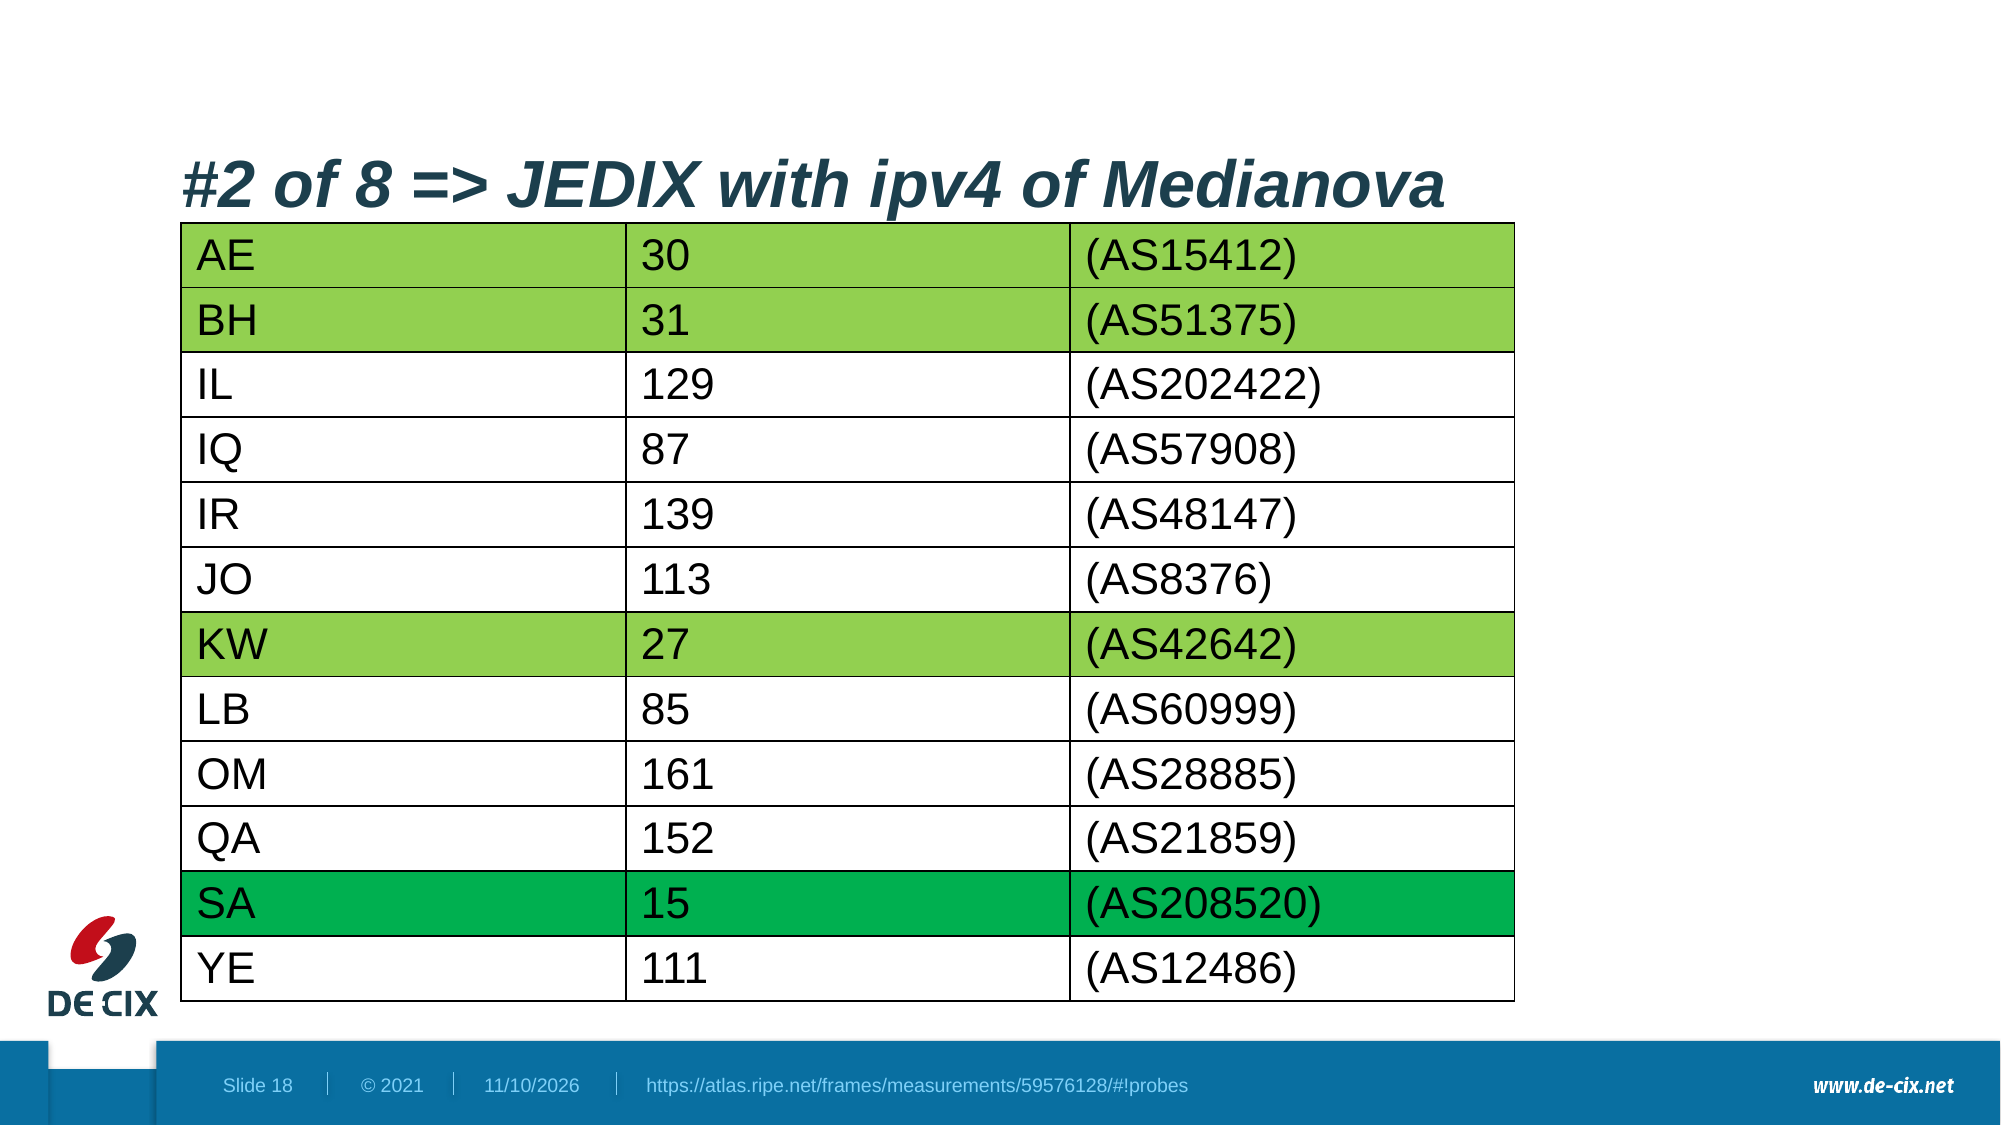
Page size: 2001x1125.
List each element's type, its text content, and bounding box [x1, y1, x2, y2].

table_cell 85 [627, 677, 1069, 740]
title #2 of 8 => JEDIX with ipv4 of Medianova [181, 105, 1857, 223]
table_cell BH [182, 288, 625, 351]
picture [1865, 1079, 1874, 1092]
table_cell 113 [627, 548, 1069, 611]
table_cell YE [182, 937, 625, 1000]
table_cell OM [182, 742, 625, 805]
table_cell SA [182, 872, 625, 935]
table_cell QA [182, 807, 625, 870]
table_header 30 [627, 224, 1069, 287]
table_cell (AS42642) [1071, 613, 1514, 676]
picture [1815, 1082, 1825, 1092]
table_cell (AS57908) [1071, 418, 1514, 481]
picture [1926, 1082, 1930, 1092]
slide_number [459, 1069, 599, 1100]
table_cell 15 [627, 872, 1069, 935]
picture [1830, 1082, 1834, 1092]
table_cell KW [182, 613, 625, 676]
picture [1835, 1082, 1849, 1092]
table_cell 129 [627, 353, 1069, 416]
table_cell (AS51375) [1071, 288, 1514, 351]
table_cell IQ [182, 418, 625, 481]
table_cell LB [182, 677, 625, 740]
table_cell (AS208520) [1071, 872, 1514, 935]
table_cell 111 [627, 937, 1069, 1000]
picture [1904, 1082, 1908, 1092]
table_cell (AS8376) [1071, 548, 1514, 611]
table_cell 139 [627, 483, 1069, 546]
picture [1850, 1082, 1858, 1092]
table_cell IR [182, 483, 625, 546]
picture [1876, 1083, 1883, 1092]
table_cell (AS48147) [1071, 483, 1514, 546]
table_cell 31 [627, 288, 1069, 351]
picture [1895, 1082, 1902, 1092]
table_cell (AS12486) [1071, 937, 1514, 1000]
table_cell JO [182, 548, 625, 611]
table_header (AS15412) [1071, 224, 1514, 287]
footer https://atlas.ripe.net/frames/measurements/59576128/#!probes [640, 1069, 1720, 1100]
table_cell 152 [627, 807, 1069, 870]
table_cell (AS60999) [1071, 677, 1514, 740]
picture [1909, 1082, 1918, 1092]
table_cell IL [182, 353, 625, 416]
table_header AE [182, 224, 625, 287]
slide_number Slide 18 [217, 1069, 325, 1100]
table_cell 161 [627, 742, 1069, 805]
table_cell 27 [627, 613, 1069, 676]
table_cell 87 [627, 418, 1069, 481]
picture [1937, 1082, 1945, 1092]
picture [1948, 1079, 1953, 1092]
table_cell (AS28885) [1071, 742, 1514, 805]
table_cell (AS202422) [1071, 353, 1514, 416]
table_cell (AS21859) [1071, 807, 1514, 870]
